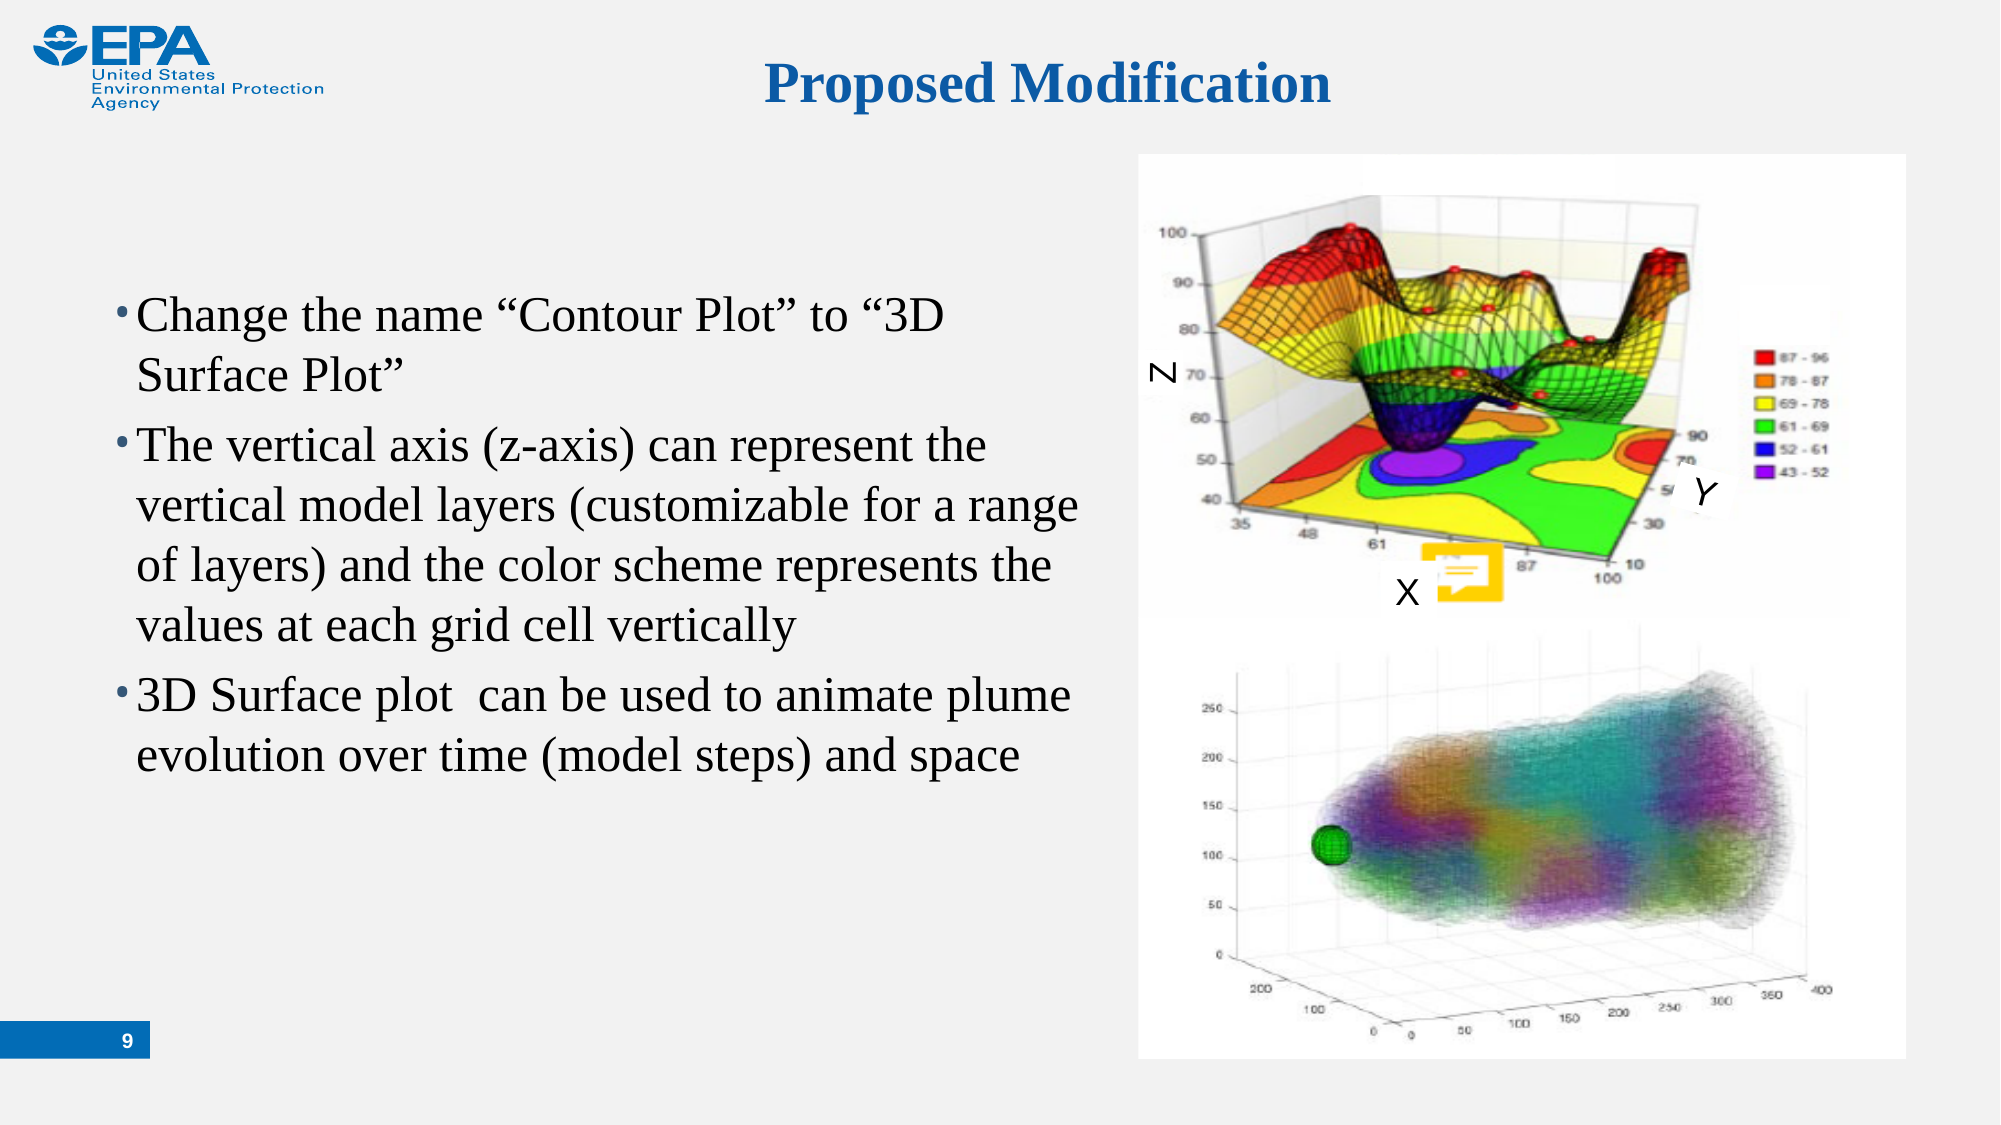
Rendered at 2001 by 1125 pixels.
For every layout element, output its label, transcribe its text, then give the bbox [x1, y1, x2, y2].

text_box Proposed Modification [279, 36, 1817, 128]
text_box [1138, 154, 1907, 622]
text_box Change the name “Contour Plot” to “3D Surface Plot” The vertical axis (z-axis) can represent the vertical model layers (customizable for a range of layers) and the color scheme represents the values at each grid cell vertically 3D Surface plot can be used to animate plume evolution over time (model steps) and space [93, 274, 1100, 899]
picture [1138, 622, 1907, 1059]
slide_number 9 [0, 1021, 134, 1059]
